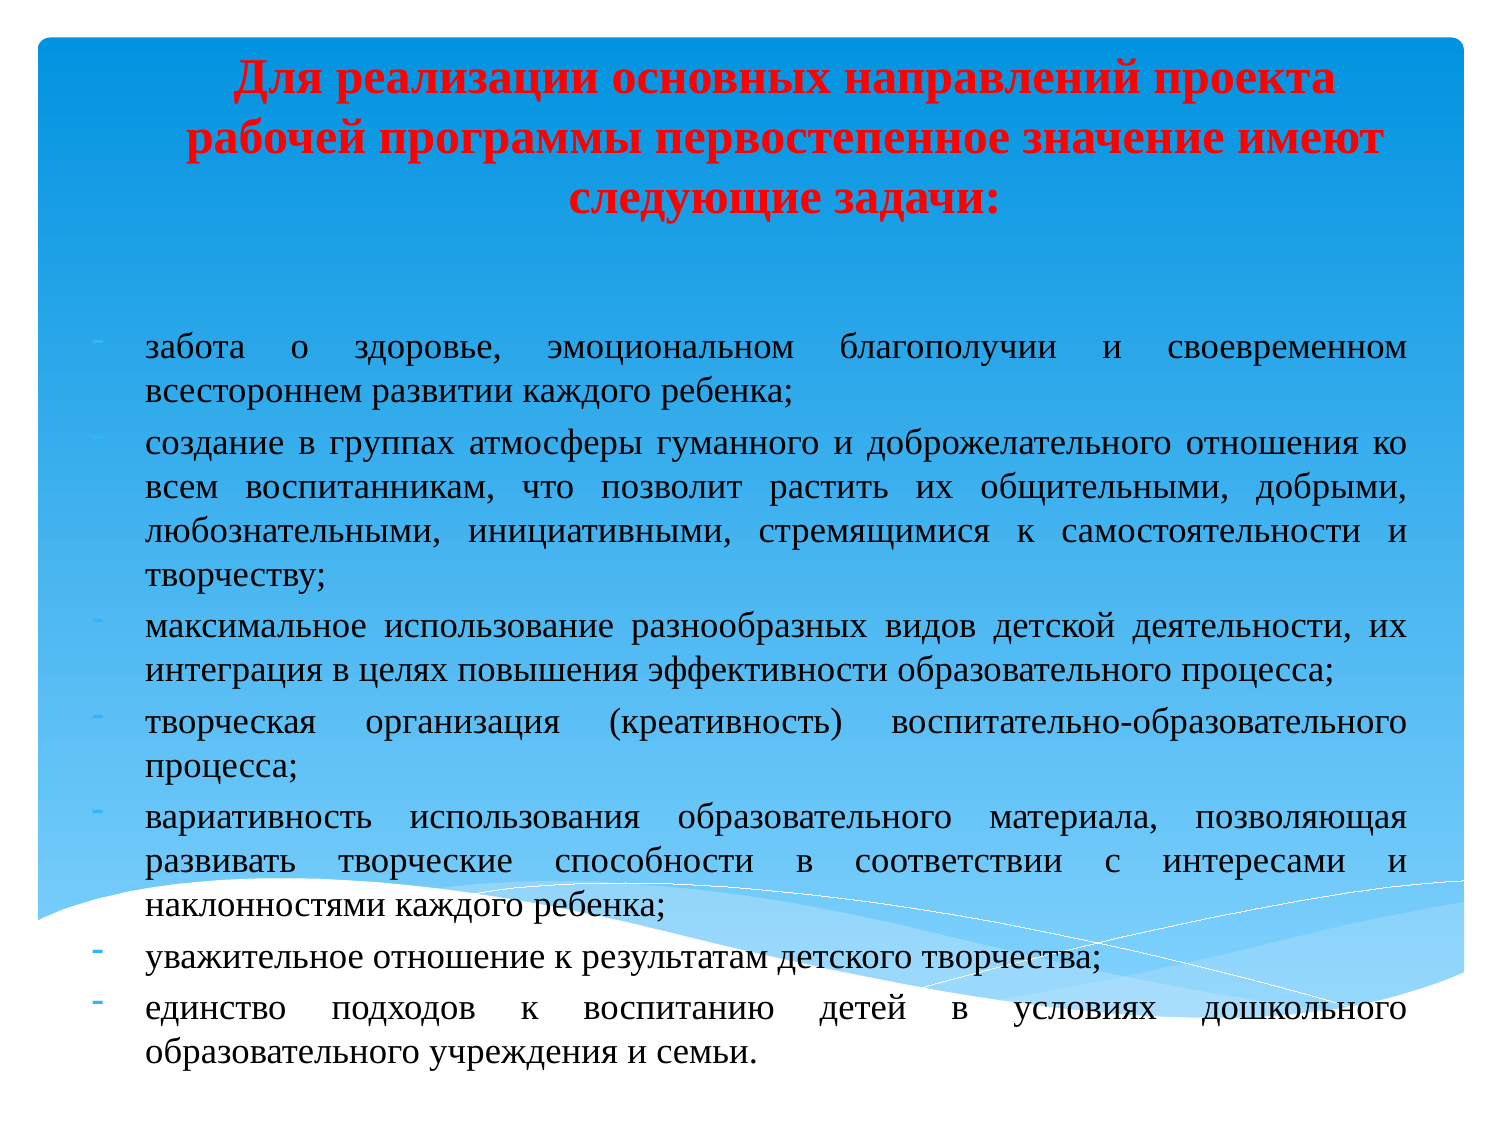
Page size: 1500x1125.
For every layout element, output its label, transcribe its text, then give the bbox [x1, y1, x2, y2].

picture [455, 71, 464, 92]
picture [639, 70, 656, 93]
picture [1073, 130, 1093, 153]
picture [686, 130, 704, 153]
picture [607, 131, 627, 152]
picture [1024, 130, 1041, 153]
picture [1035, 70, 1053, 93]
picture [1125, 130, 1143, 153]
picture [1260, 71, 1283, 92]
picture [927, 70, 950, 103]
picture [737, 131, 758, 152]
picture [188, 130, 211, 163]
title Для реализации основных направлений проекта рабочей программы первостепенное значение имеют следующие задачи: [147, 196, 1423, 291]
picture [343, 119, 360, 125]
picture [1128, 71, 1137, 92]
picture [1177, 131, 1199, 152]
picture [1212, 70, 1232, 93]
picture [982, 71, 1003, 92]
picture [516, 71, 540, 101]
picture [1253, 131, 1262, 152]
subtitle забота о здоровье, эмоциональном благополучии и своевременном всестороннем развитии каждого ребенка; создание в группах атмосферы гуманного и доброжелательного отношения ко всем воспи­танникам, что позволит растить их общительными, добрыми, любознательными, инициативны­ми, стремящимися к самостоятельности и творчеству; максимальное использование разнообразных видов детской деятельности, их интеграция в целях повышения эффективности образовательного процесса; творческая организация (креативность) воспитательно-образовательного процесса; вариативность использования образовательного материала, позволяющая развивать твор­ческие способности в соответствии с интересами и наклонностями каждого ребенка; уважительное отношение к результатам детского творчества; единство подходов к воспитанию детей в условиях дошкольного образовательного учреж­дения и семьи. [76, 314, 1424, 1083]
picture [484, 130, 508, 163]
picture [366, 70, 384, 93]
picture [795, 71, 803, 92]
picture [1269, 131, 1296, 152]
picture [1313, 70, 1333, 93]
picture [1237, 70, 1255, 93]
picture [742, 71, 764, 92]
picture [317, 130, 335, 153]
picture [573, 131, 600, 152]
picture [707, 130, 731, 163]
picture [412, 71, 436, 93]
picture [834, 130, 852, 153]
picture [937, 131, 959, 152]
picture [1087, 71, 1109, 92]
picture [990, 130, 1008, 153]
picture [1005, 71, 1029, 93]
picture [490, 70, 510, 93]
picture [1046, 131, 1068, 152]
picture [900, 71, 922, 92]
picture [909, 131, 931, 152]
picture [1325, 130, 1358, 153]
picture [409, 130, 432, 163]
picture [539, 131, 566, 152]
picture [388, 70, 407, 93]
picture [1148, 131, 1170, 152]
picture [662, 71, 684, 92]
picture [437, 130, 458, 153]
picture [443, 71, 455, 92]
picture [1118, 59, 1135, 65]
picture [809, 131, 831, 152]
picture [614, 70, 634, 93]
picture [234, 61, 267, 103]
picture [1183, 70, 1207, 103]
picture [1058, 71, 1080, 92]
picture [965, 130, 985, 153]
picture [874, 70, 894, 93]
picture [289, 131, 311, 152]
picture [690, 70, 710, 93]
picture [1116, 71, 1128, 92]
picture [337, 70, 361, 103]
picture [1097, 131, 1119, 152]
picture [658, 131, 680, 152]
picture [788, 130, 805, 153]
picture [574, 71, 596, 92]
picture [545, 71, 567, 92]
picture [1240, 131, 1253, 152]
picture [763, 130, 783, 153]
picture [265, 130, 286, 153]
picture [341, 131, 363, 152]
picture [299, 71, 320, 92]
picture [513, 130, 533, 153]
picture [216, 130, 236, 153]
picture [858, 131, 880, 152]
picture [463, 131, 481, 152]
picture [715, 71, 736, 92]
picture [1205, 130, 1223, 153]
picture [847, 71, 869, 92]
picture [1287, 71, 1309, 92]
picture [885, 130, 903, 153]
picture [771, 71, 791, 92]
picture [955, 70, 975, 93]
picture [1302, 130, 1320, 153]
picture [382, 131, 404, 152]
picture [809, 71, 828, 92]
picture [470, 70, 486, 93]
picture [1361, 131, 1383, 152]
picture [631, 131, 639, 152]
picture [241, 118, 261, 153]
picture [269, 71, 293, 93]
picture [1157, 71, 1179, 92]
